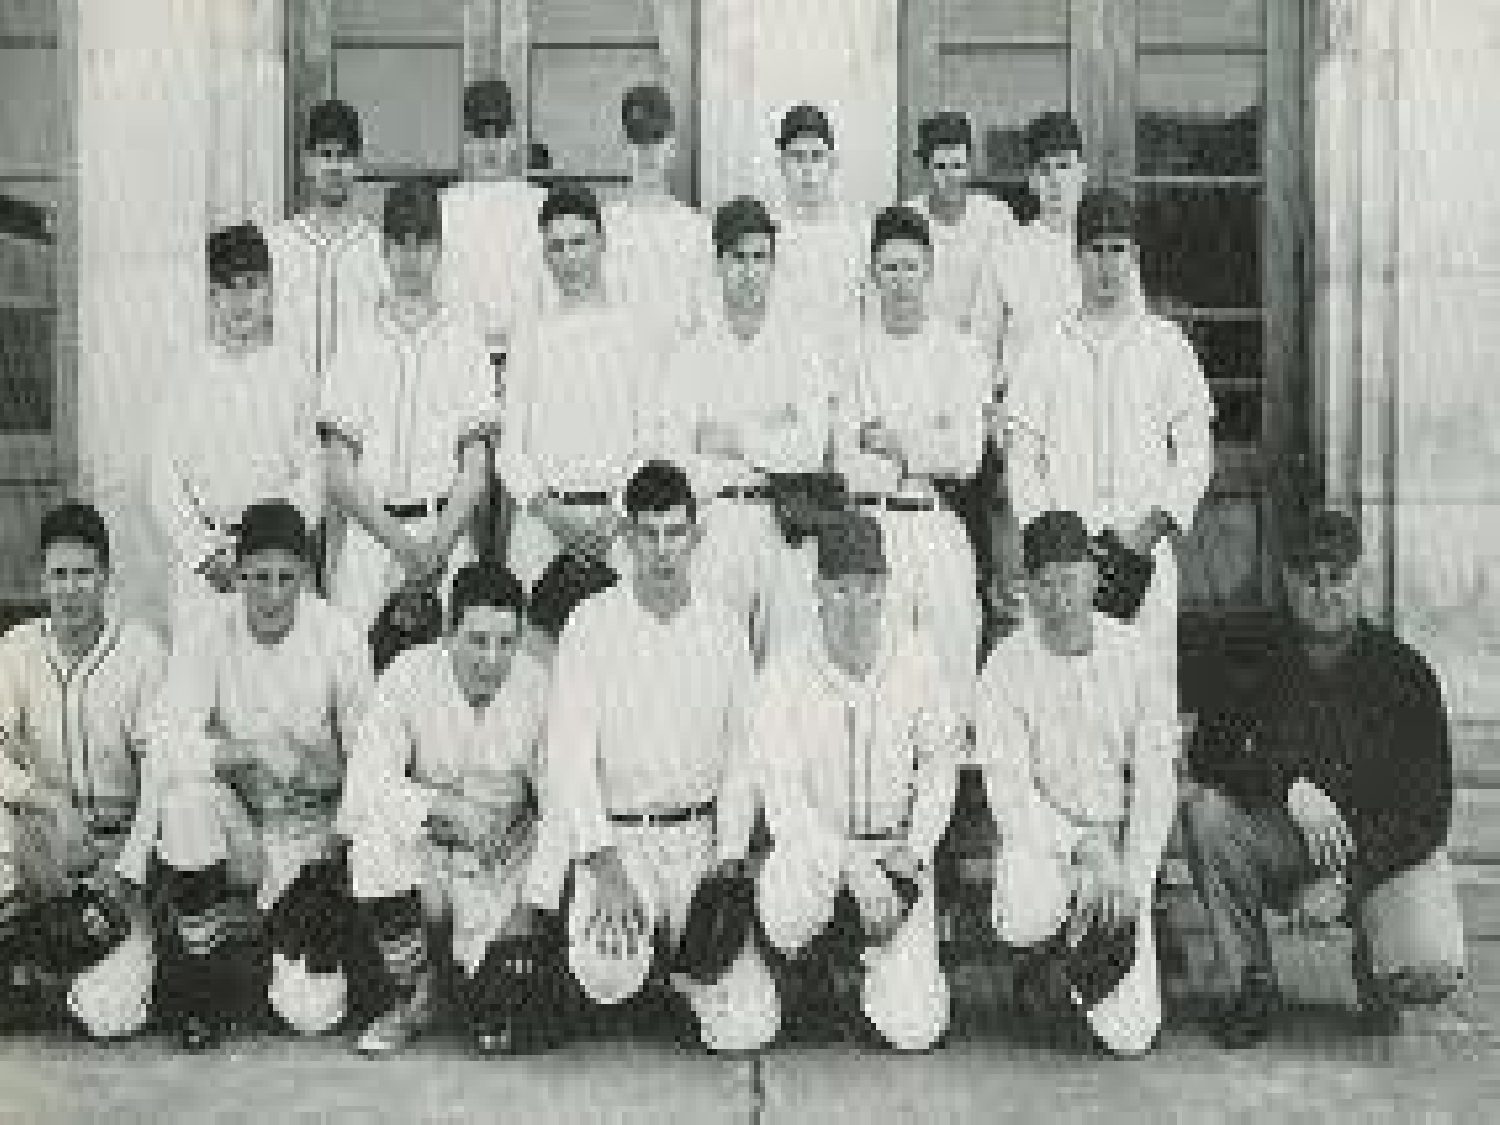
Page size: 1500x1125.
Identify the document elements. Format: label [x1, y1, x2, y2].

text_box [0, 0, 1500, 1125]
